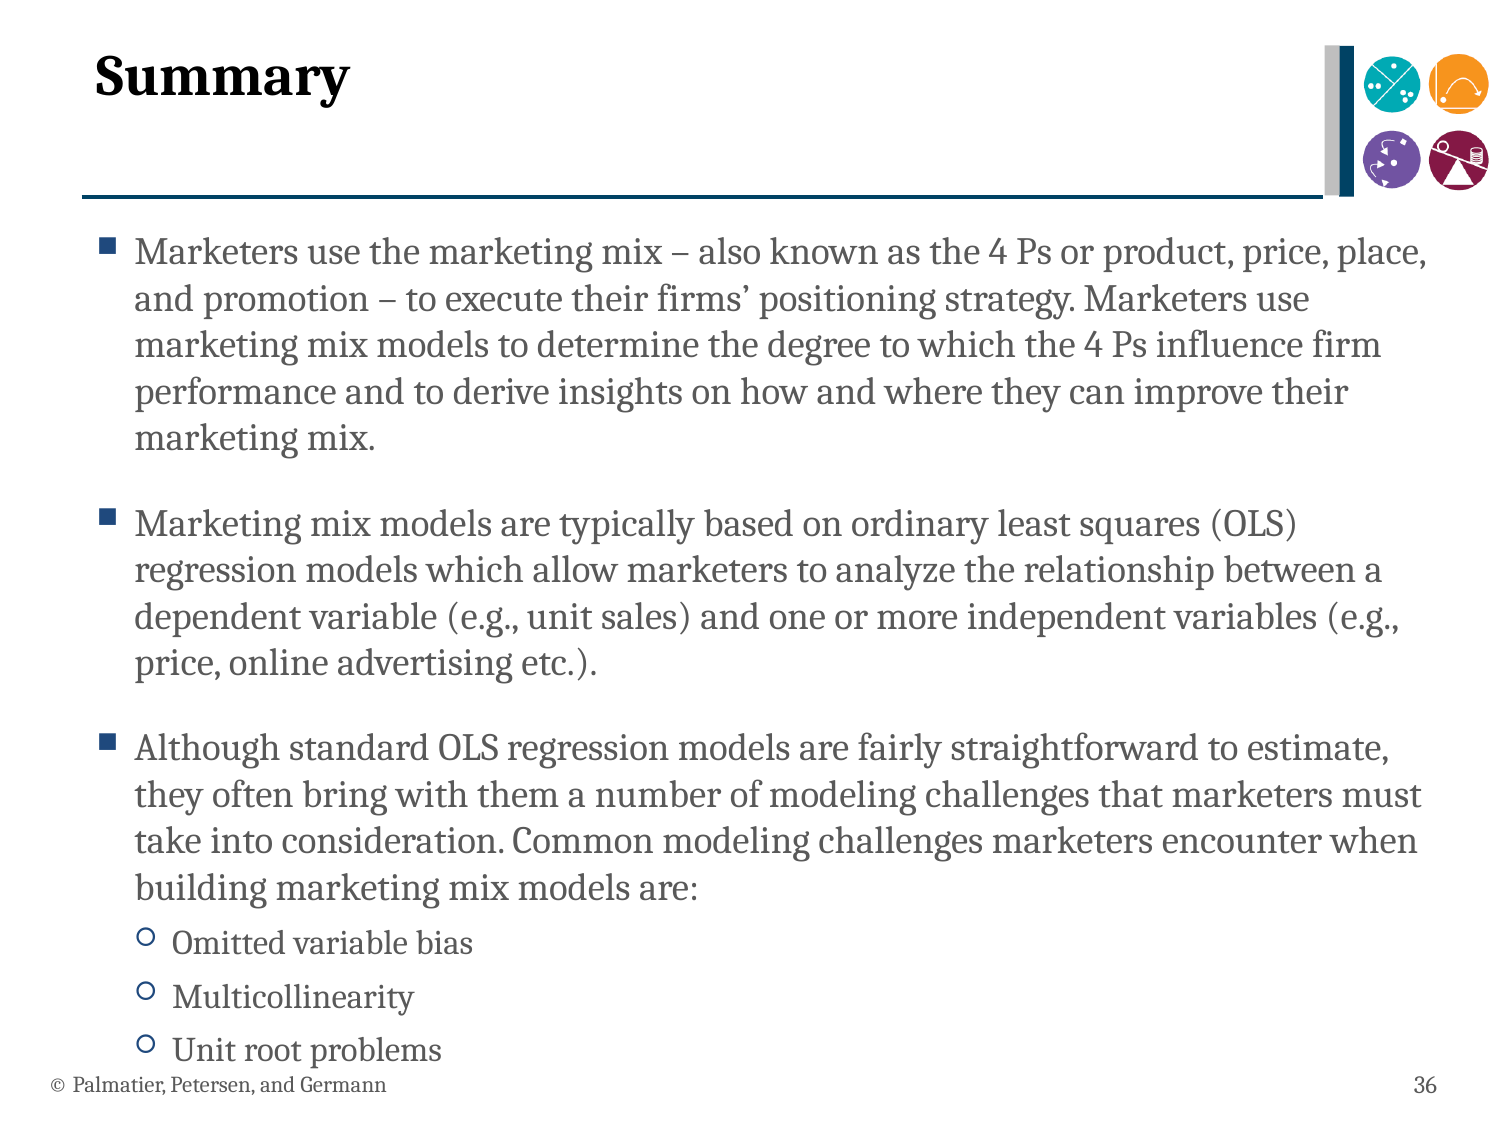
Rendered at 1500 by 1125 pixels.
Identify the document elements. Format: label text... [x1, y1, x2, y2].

list Marketers use the marketing mix – also known as the 4 Ps or product, price, place, and promotion – to execute their firms’ positioning strategy. Marketers use marketing mix models to determine the degree to which the 4 Ps influence firm performance and to derive insights on how and where they can improve their marketing mix. Marketing mix models are typically based on ordinary least squares (OLS) regression models which allow marketers to analyze the relationship between a dependent variable (e.g., unit sales) and one or more independent variables (e.g., price, online advertising etc.). Although standard OLS regression models are fairly straightforward to estimate, they often bring with them a number of modeling challenges that marketers must take into consideration. Common modeling challenges marketers encounter when building marketing mix models are: Omitted variable bias Multicollinearity Unit root problems [81, 218, 1453, 1084]
title Summary [81, 29, 1322, 161]
footer © Palmatier, Petersen, and Germann [33, 1053, 1038, 1114]
picture [1357, 123, 1497, 194]
picture [1357, 45, 1496, 118]
slide_number 36 [1361, 1053, 1453, 1114]
